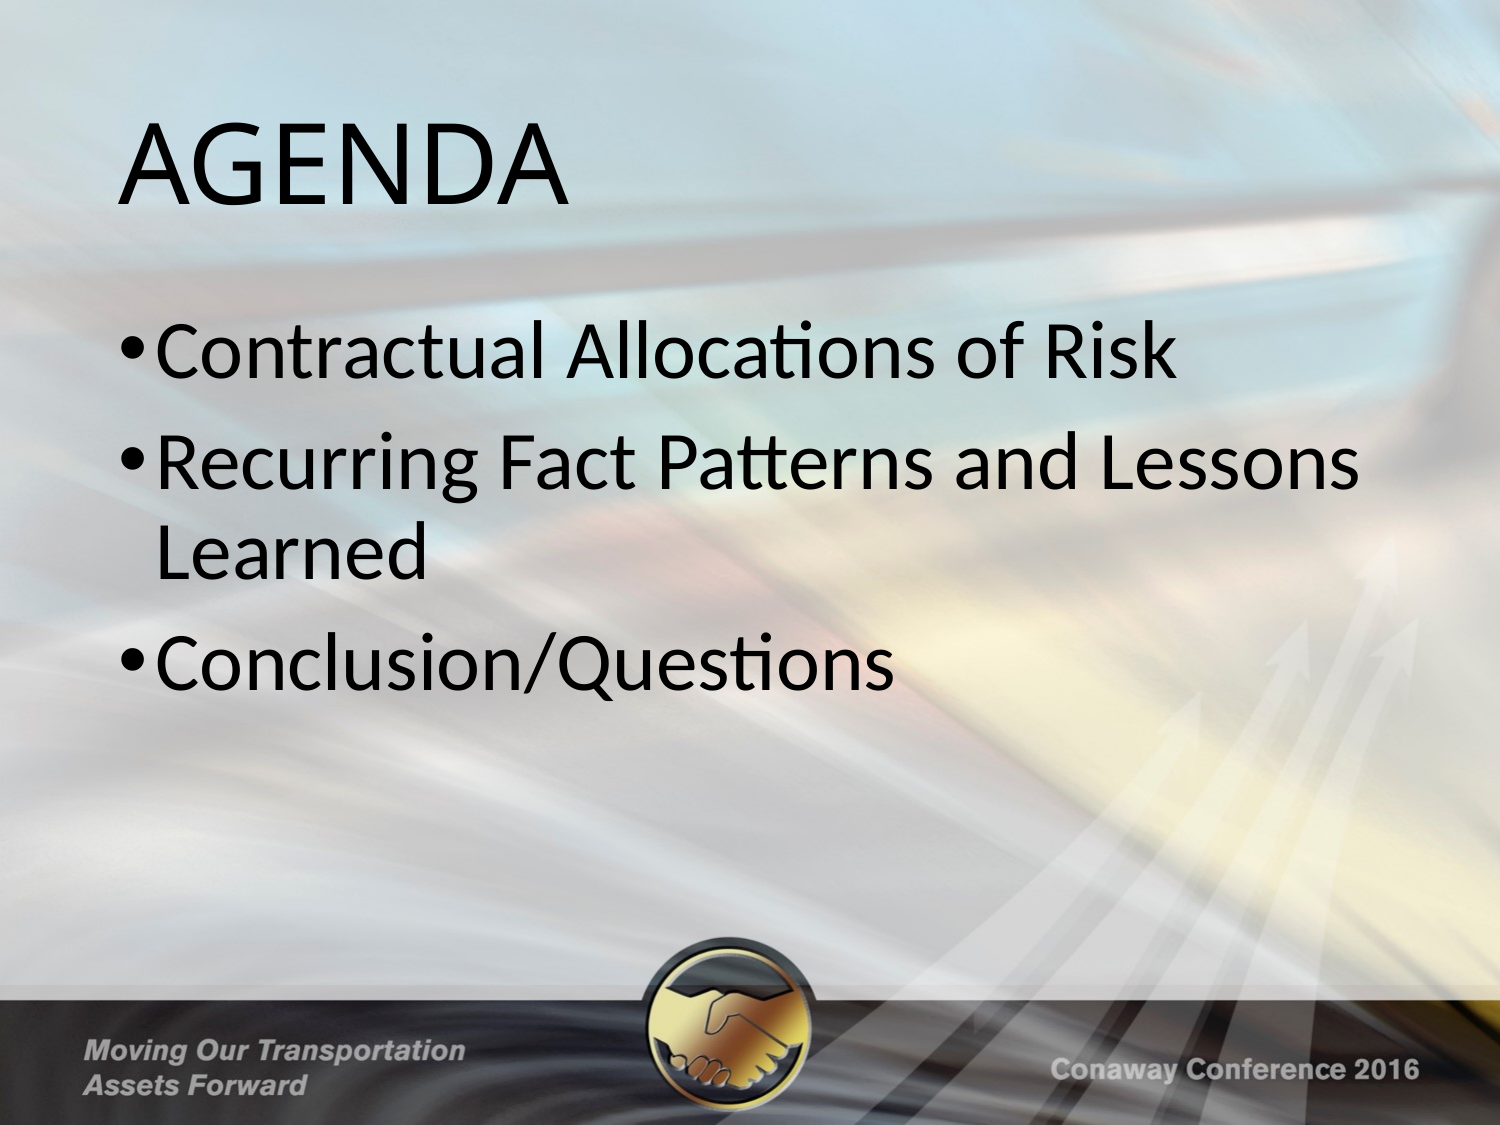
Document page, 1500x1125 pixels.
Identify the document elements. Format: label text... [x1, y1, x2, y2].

footer [496, 1042, 1004, 1103]
picture [0, 0, 1500, 1125]
title AGENDA [103, 59, 1397, 278]
list Contractual Allocations of Risk Recurring Fact Patterns and Lessons Learned Conclusion/Questions [103, 299, 1397, 1014]
